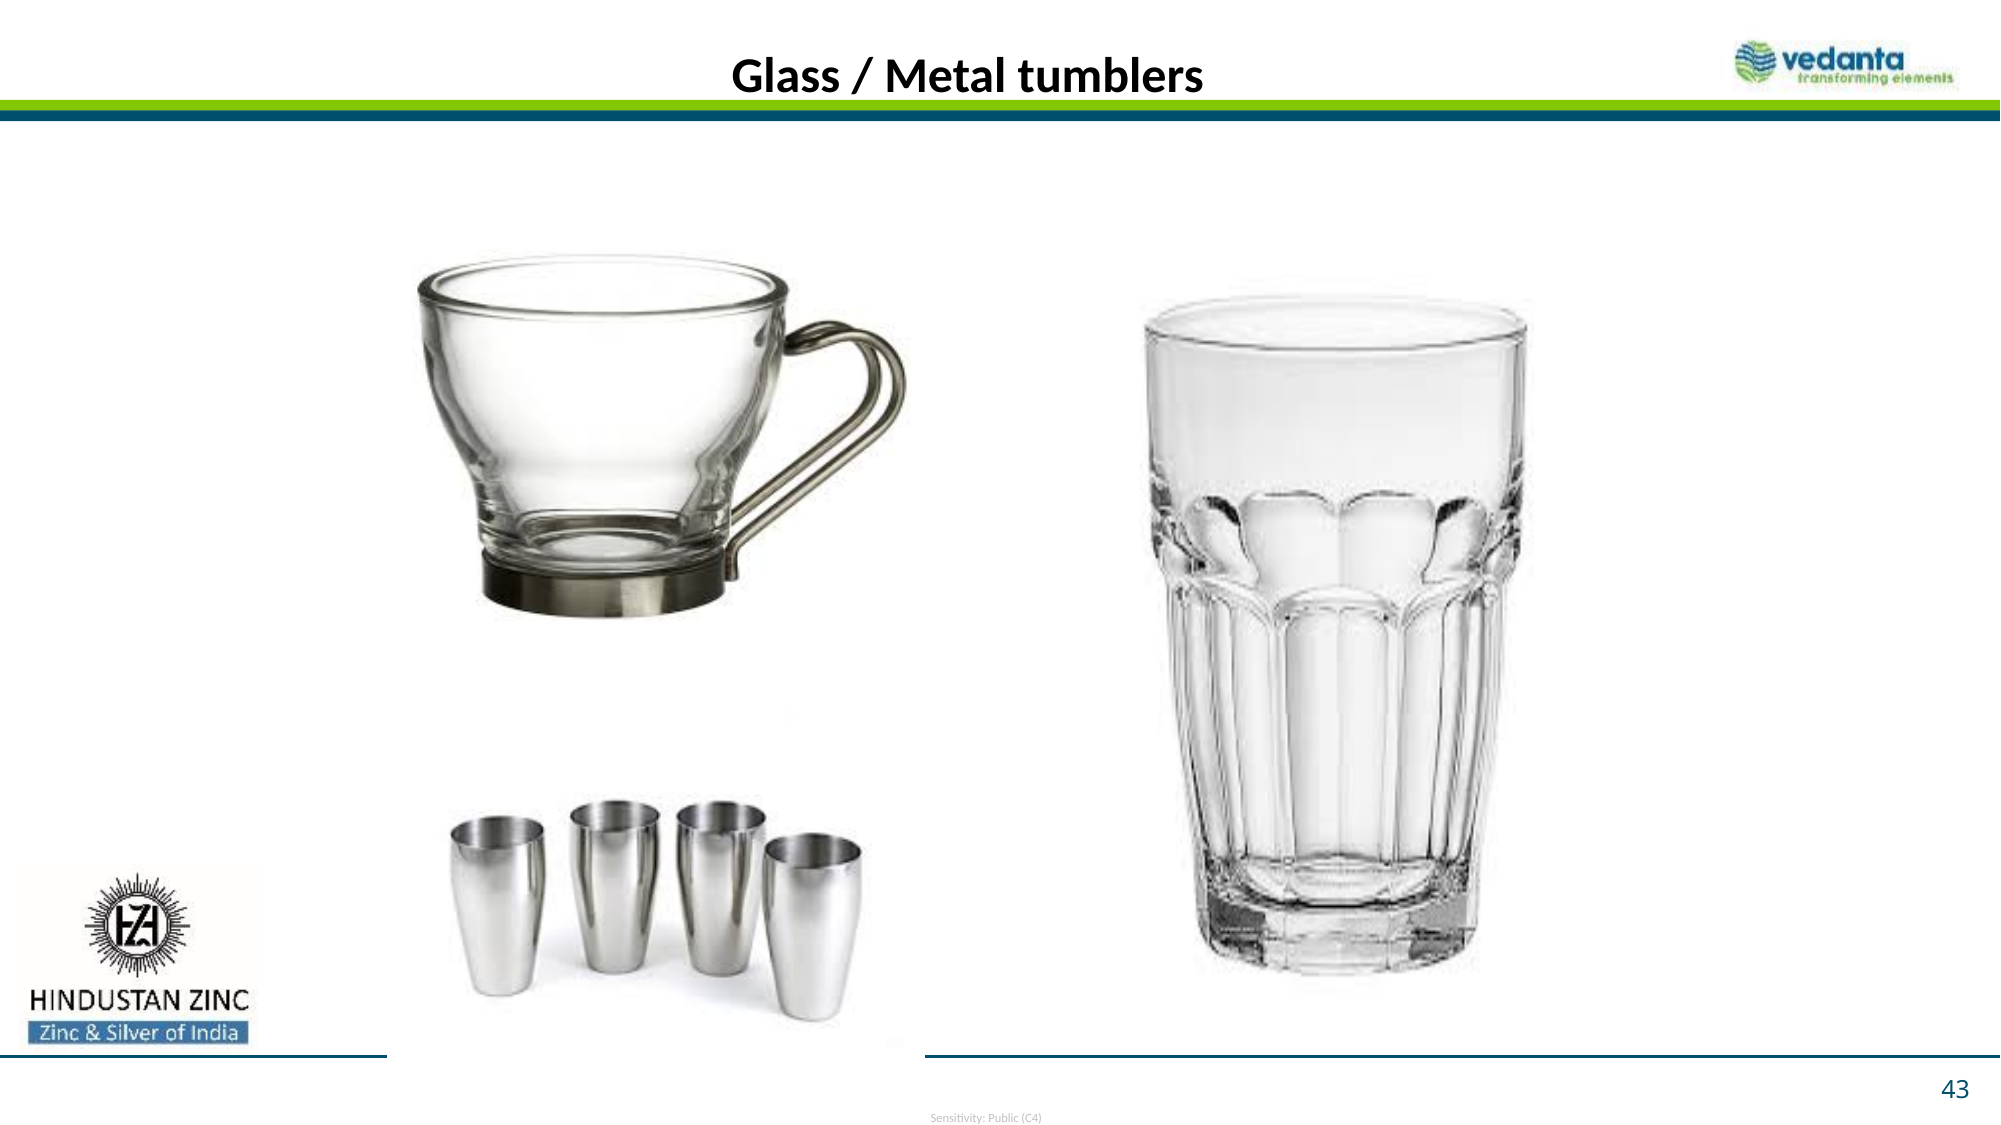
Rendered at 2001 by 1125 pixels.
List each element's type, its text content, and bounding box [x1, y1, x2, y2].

picture [1709, 15, 1979, 94]
text_box Glass / Metal tumblers [360, 35, 1586, 223]
picture [1087, 274, 1588, 1001]
picture [412, 249, 913, 625]
picture [19, 864, 258, 1054]
picture [387, 674, 925, 1063]
